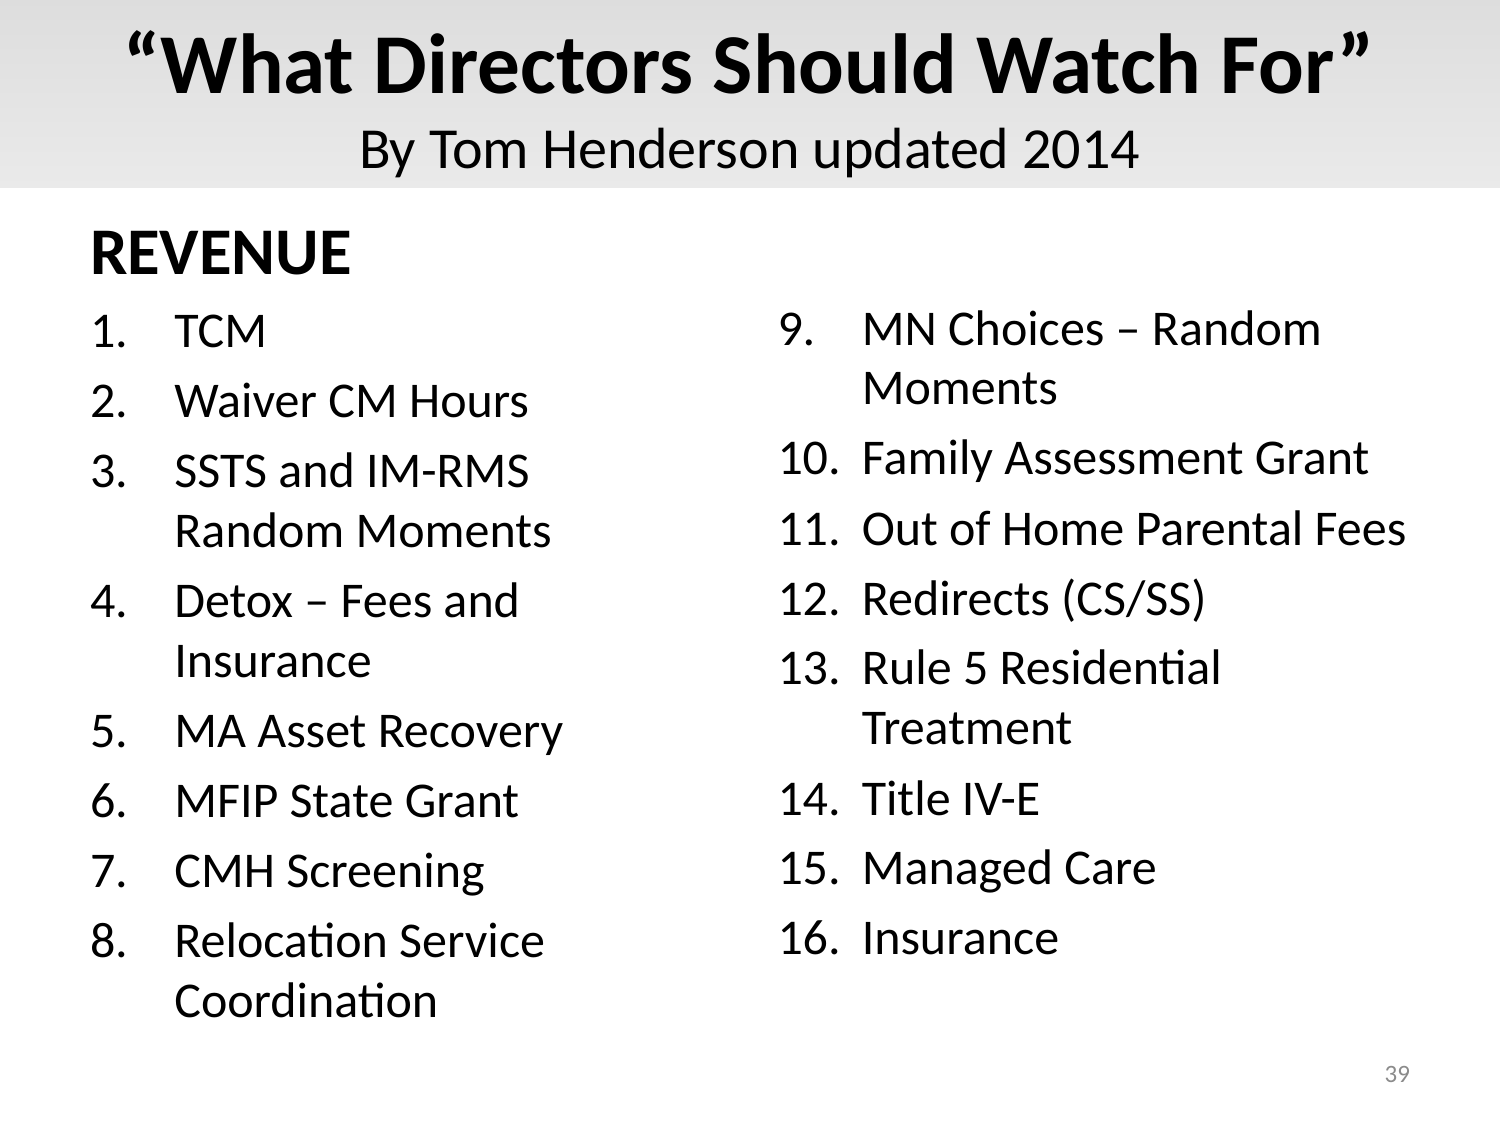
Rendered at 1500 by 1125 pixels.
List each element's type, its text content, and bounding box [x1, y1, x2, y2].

slide_number 39 [1074, 1042, 1425, 1103]
list MN Choices – Random Moments Family Assessment Grant Out of Home Parental Fees Redirects (CS/SS) Rule 5 Residential Treatment Title IV-E Managed Care Insurance [762, 287, 1425, 1063]
text_box “What Directors Should Watch For” By Tom Henderson updated 2014 [0, 0, 1500, 188]
list REVENUE TCM Waiver CM Hours SSTS and IM-RMS Random Moments Detox – Fees and Insurance MA Asset Recovery MFIP State Grant CMH Screening Relocation Service Coordination [75, 200, 725, 1088]
